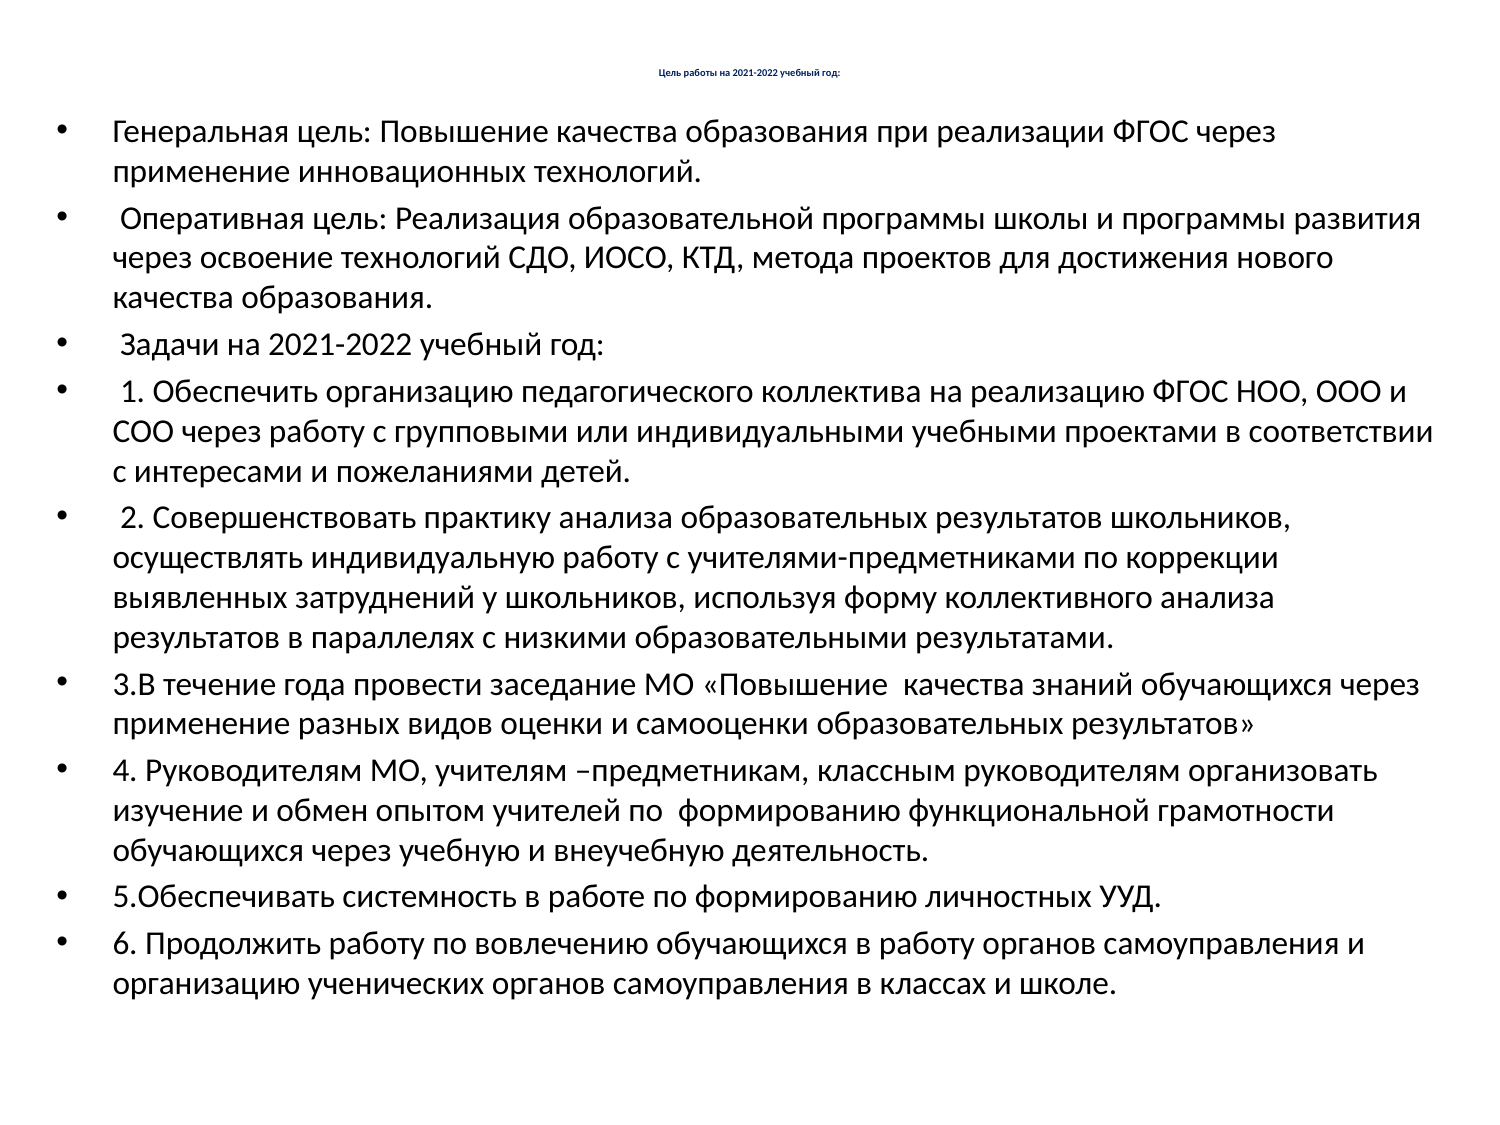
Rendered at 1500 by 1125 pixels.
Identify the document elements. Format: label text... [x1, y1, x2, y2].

list Генеральная цель: Повышение качества образования при реализации ФГОС через применение инновационных технологий. Оперативная цель: Реализация образовательной программы школы и программы развития через освоение технологий СДО, ИОСО, КТД, метода проектов для достижения нового качества образования. Задачи на 2021-2022 учебный год: 1. Обеспечить организацию педагогического коллектива на реализацию ФГОС НОО, ООО и СОО через работу с групповыми или индивидуальными учебными проектами в соответствии с интересами и пожеланиями детей. 2. Совершенствовать практику анализа образовательных результатов школьников, осуществлять индивидуальную работу с учителями-предметниками по коррекции выявленных затруднений у школьников, используя форму коллективного анализа результатов в параллелях с низкими образовательными результатами. 3.В течение года провести заседание МО «Повышение качества знаний обучающихся через применение разных видов оценки и самооценки образовательных результатов» 4. Руководителям МО, учителям –предметникам, классным руководителям организовать изучение и обмен опытом учителей по формированию функциональной грамотности обучающихся через учебную и внеучебную деятельность. 5.Обеспечивать системность в работе по формированию личностных УУД. 6. Продолжить работу по вовлечению обучающихся в работу органов самоуправления и организацию ученических органов самоуправления в классах и школе. [41, 101, 1467, 1052]
title Цель работы на 2021-2022 учебный год: [75, 45, 1425, 101]
